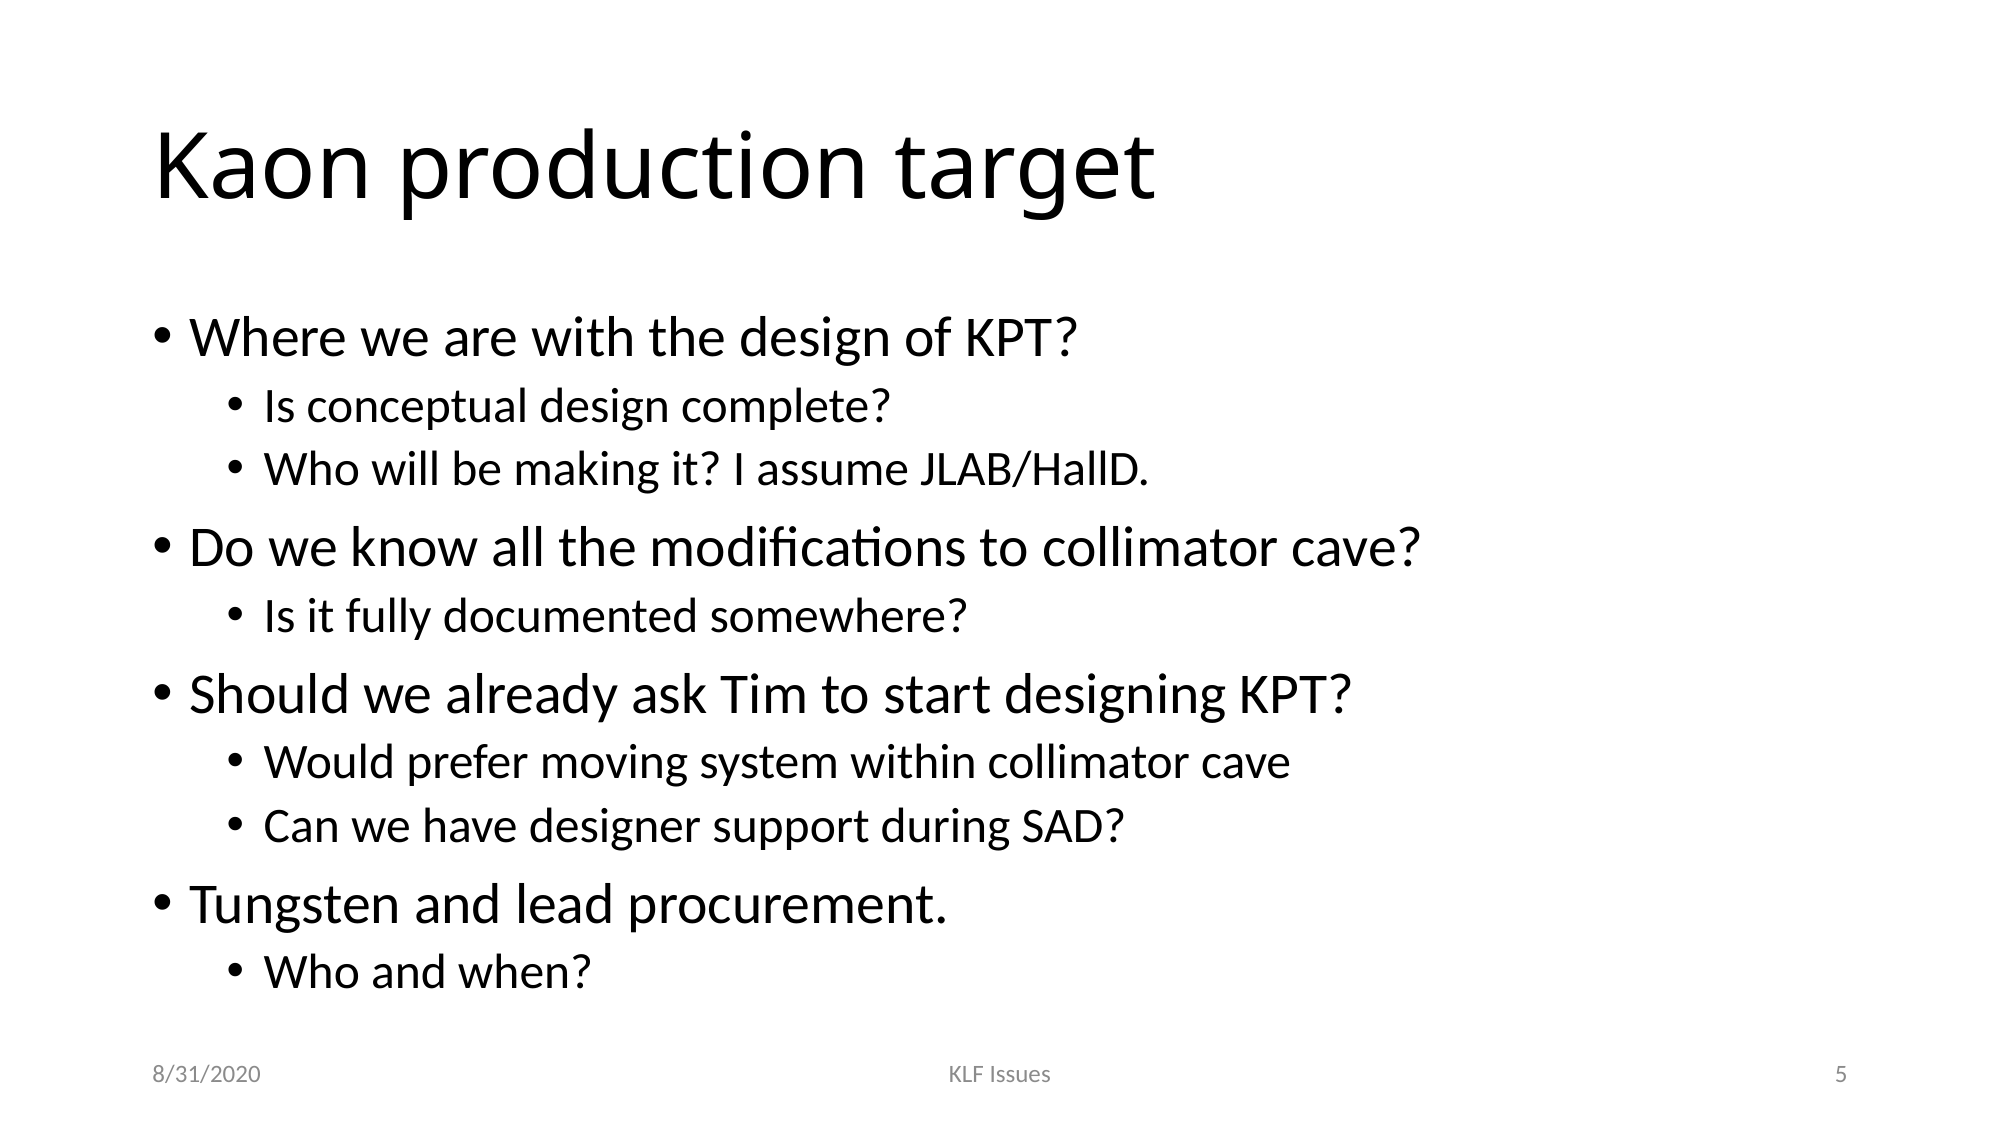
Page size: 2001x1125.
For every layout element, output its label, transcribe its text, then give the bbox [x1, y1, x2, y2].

title Kaon production target [137, 59, 1863, 278]
list Where we are with the design of KPT? Is conceptual design complete? Who will be making it? I assume JLAB/HallD. Do we know all the modifications to collimator cave? Is it fully documented somewhere? Should we already ask Tim to start designing KPT? Would prefer moving system within collimator cave Can we have designer support during SAD? Tungsten and lead procurement. Who and when? [137, 299, 1863, 1014]
footer KLF Issues [662, 1042, 1338, 1103]
slide_number 5 [1412, 1042, 1863, 1103]
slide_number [137, 1042, 588, 1103]
